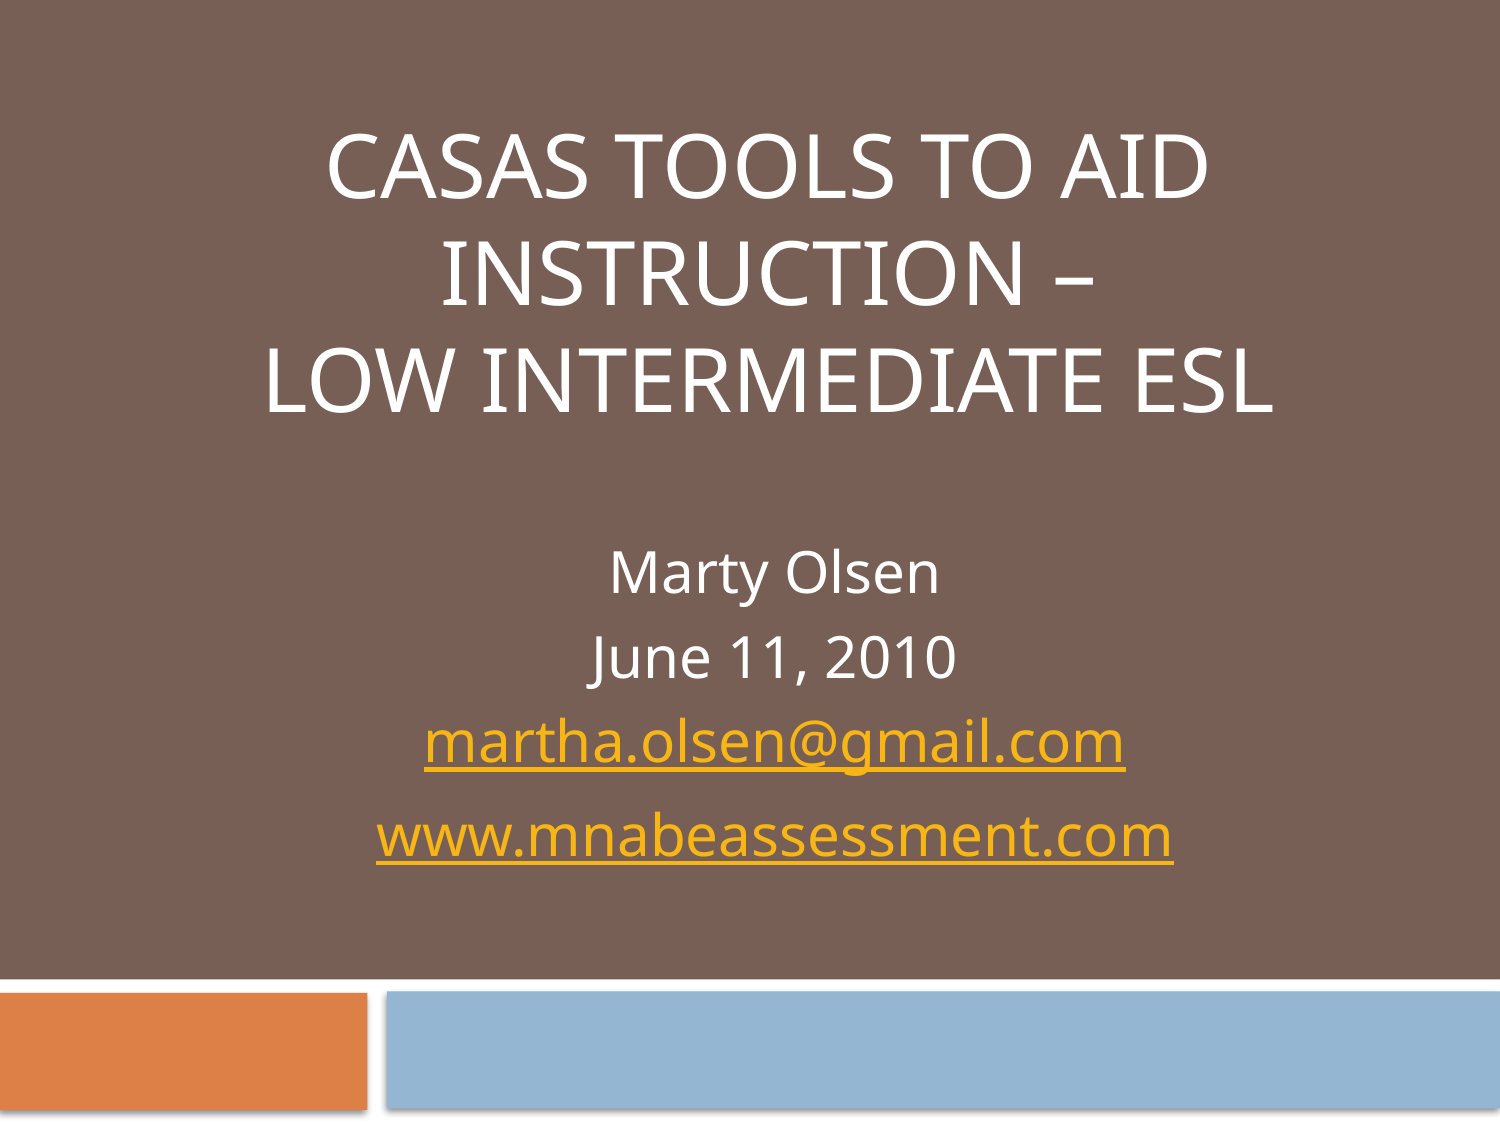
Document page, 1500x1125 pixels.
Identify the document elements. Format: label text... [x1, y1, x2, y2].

subtitle Marty Olsen June 11, 2010 martha.olsen@gmail.com www.mnabeassessment.com [225, 500, 1325, 913]
title CASAS Tools to Aid Instruction – Low Intermediate Esl [237, 87, 1300, 438]
